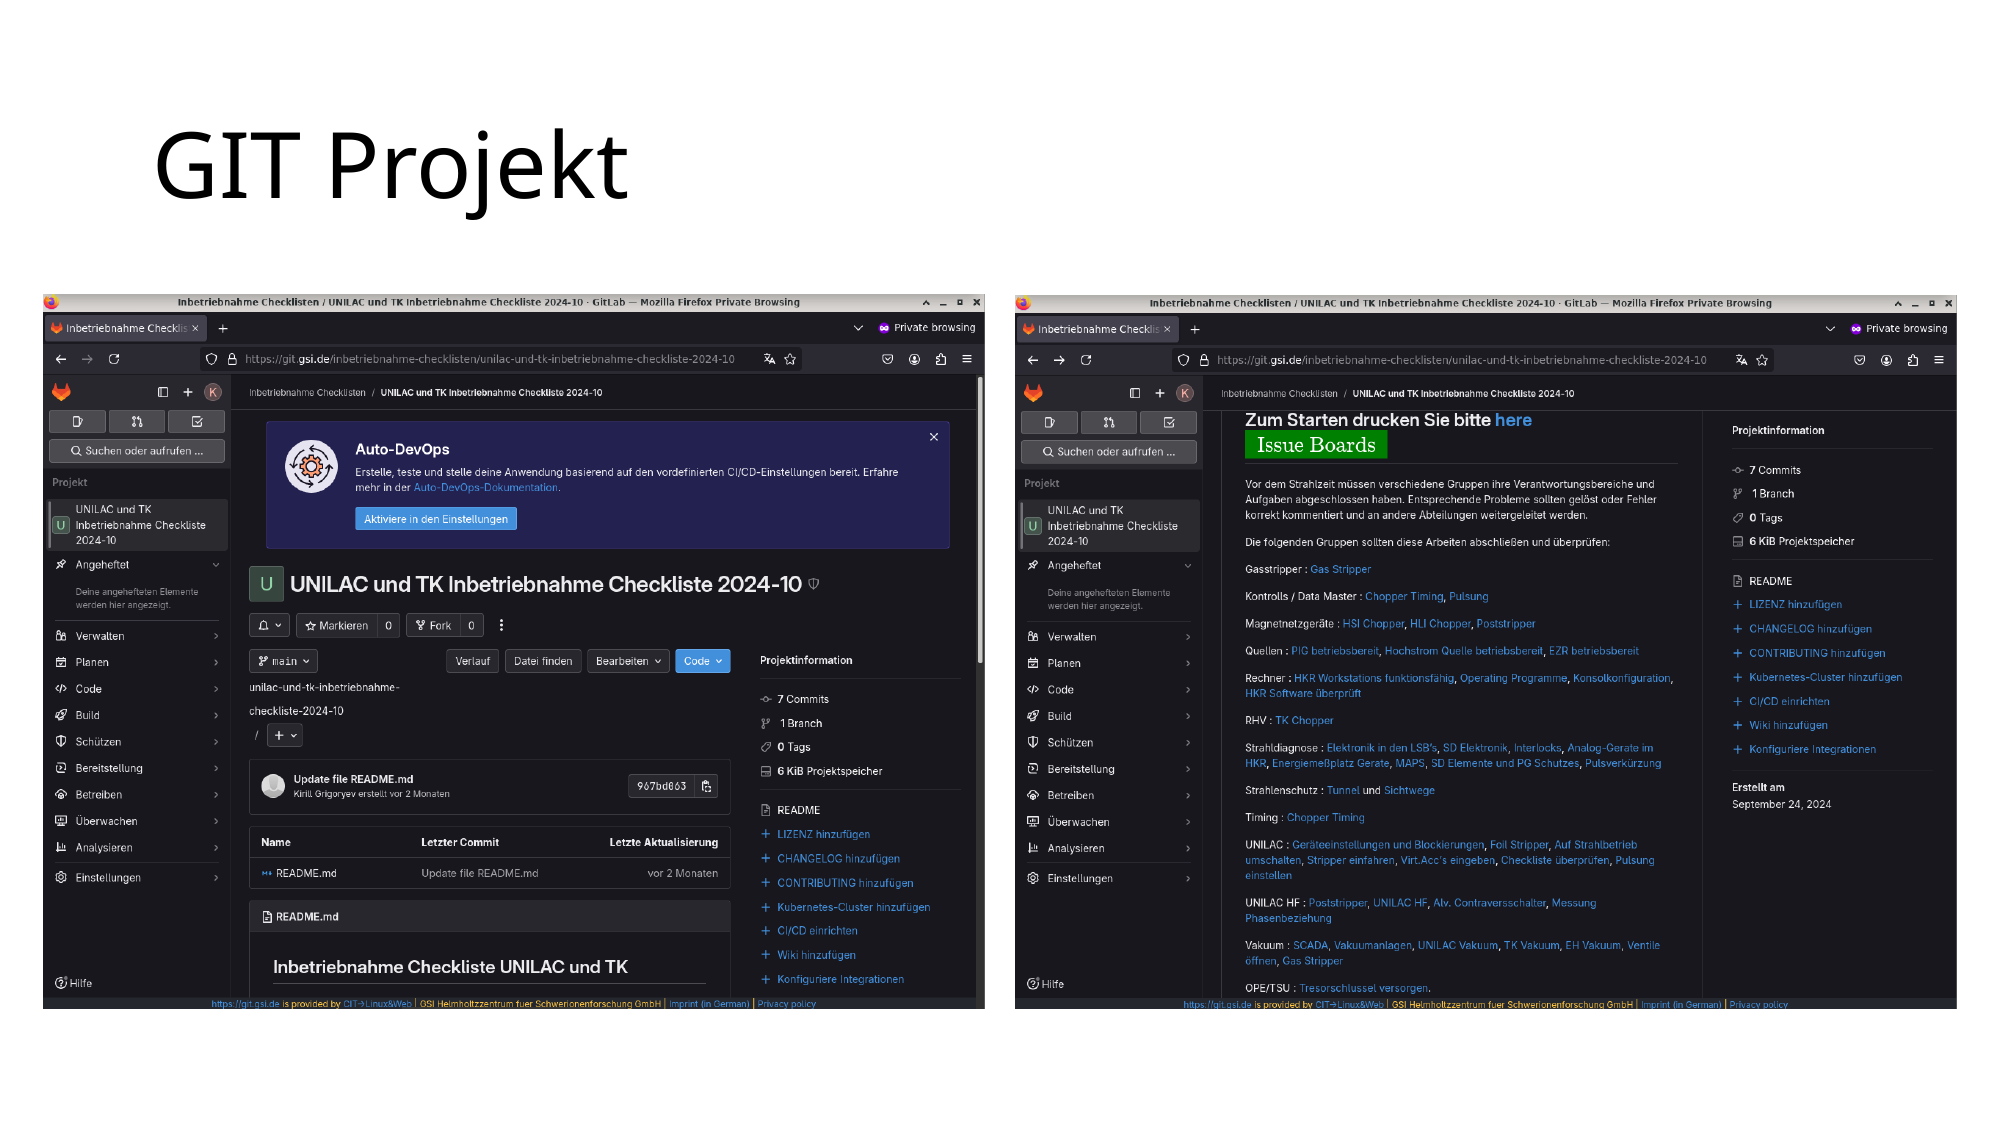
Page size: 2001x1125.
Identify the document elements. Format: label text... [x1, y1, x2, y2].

picture [1015, 295, 1957, 1009]
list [43, 294, 985, 1009]
title GIT Projekt [137, 59, 1863, 278]
